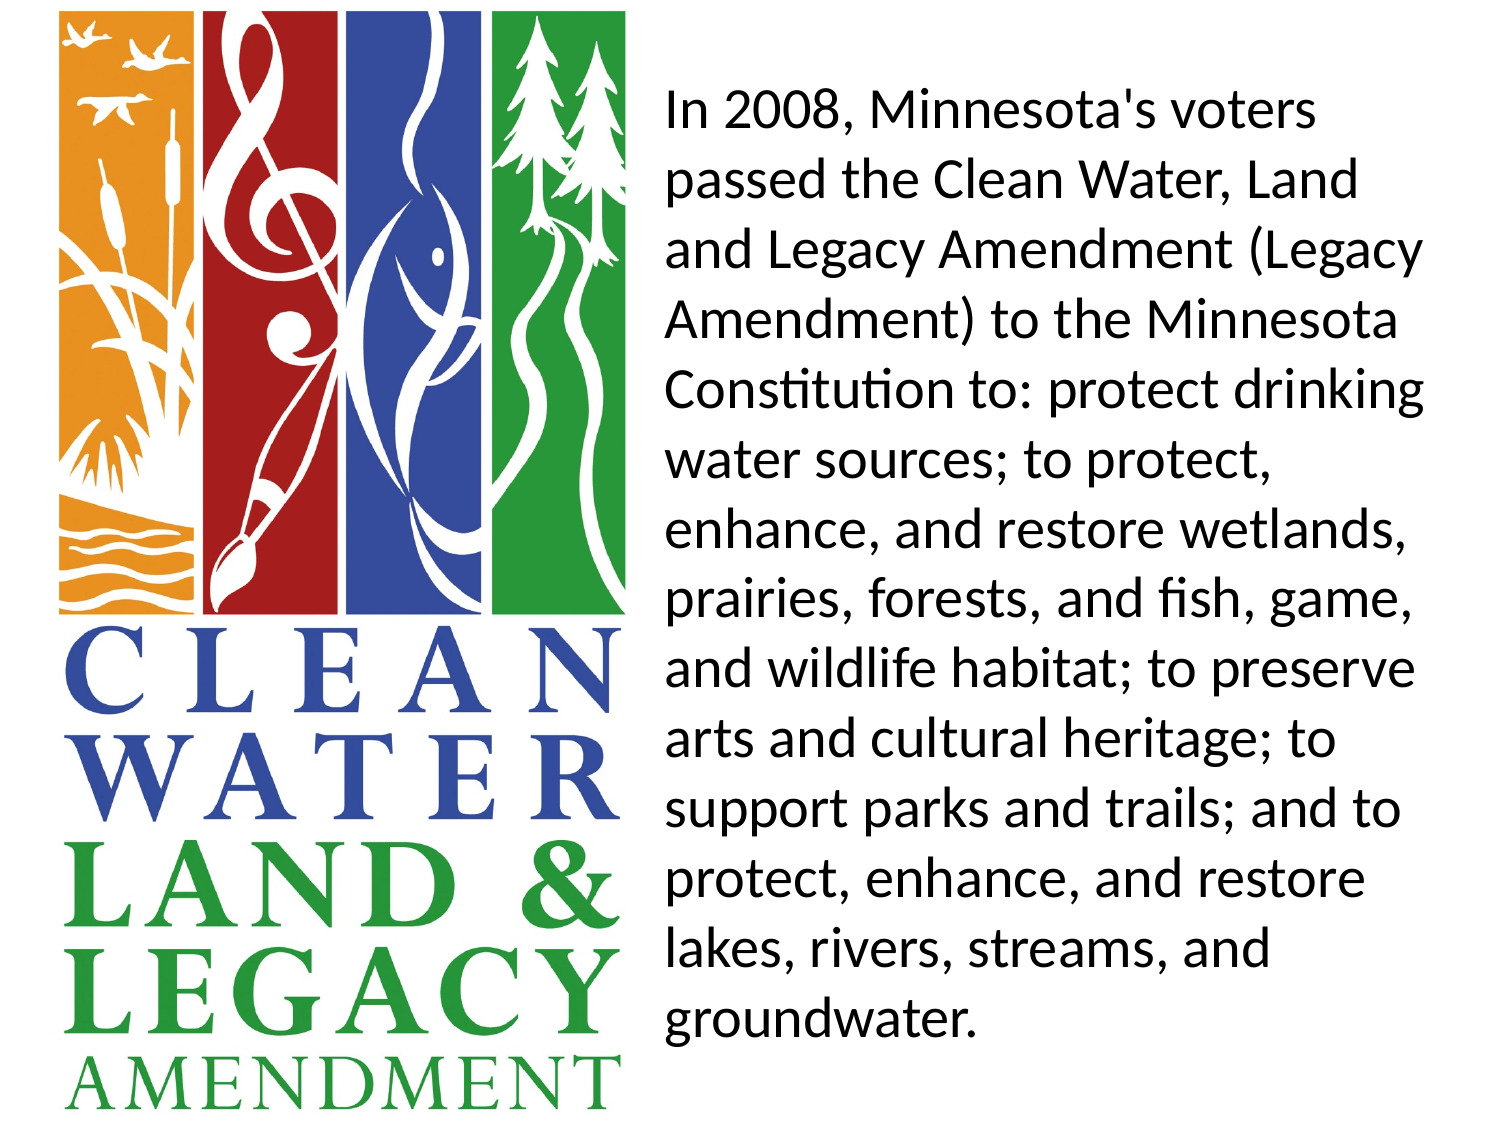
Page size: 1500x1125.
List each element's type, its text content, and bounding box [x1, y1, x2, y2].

picture [47, 0, 637, 1125]
text_box In 2008, Minnesota's voters passed the Clean Water, Land and Legacy Amendment (Legacy Amendment) to the Minnesota Constitution to: protect drinking water sources; to protect, enhance, and restore wetlands, prairies, forests, and fish, game, and wildlife habitat; to preserve arts and cultural heritage; to support parks and trails; and to protect, enhance, and restore lakes, rivers, streams, and groundwater. [649, 62, 1475, 1117]
